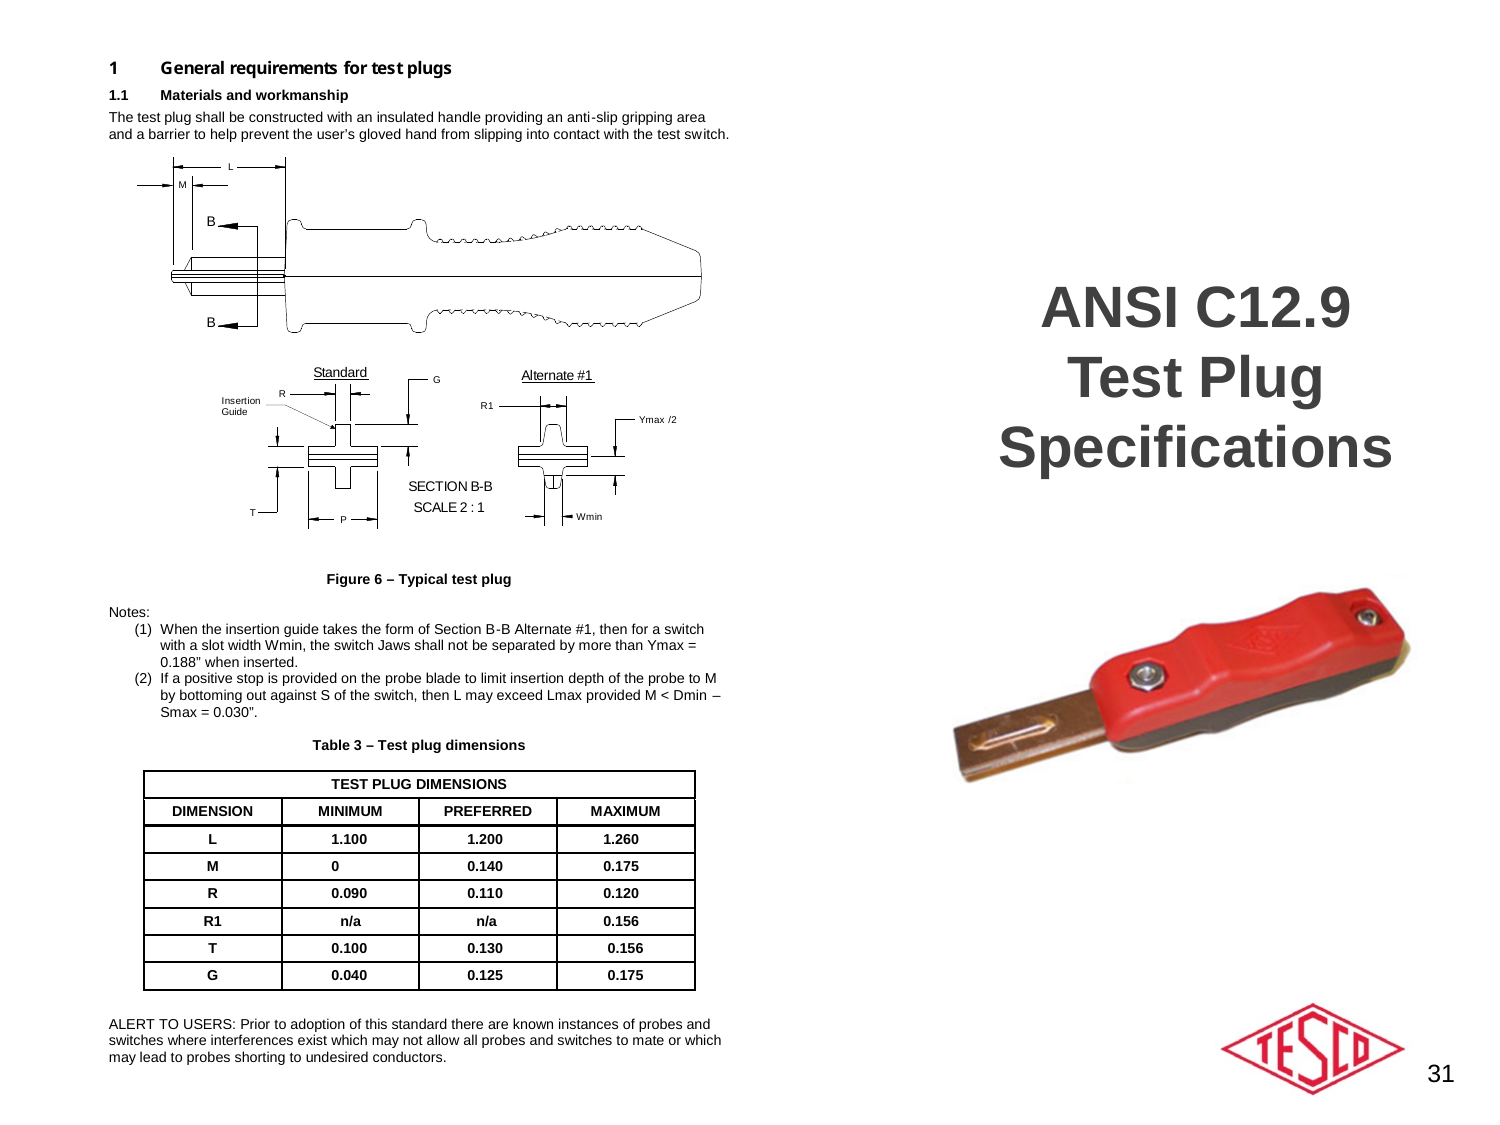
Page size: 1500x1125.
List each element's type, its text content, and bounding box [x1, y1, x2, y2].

text_box ANSI C12.9 Test Plug Specifications [975, 262, 1418, 487]
text_box [50, 37, 1455, 263]
picture [941, 574, 1418, 797]
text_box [99, 49, 740, 1066]
picture [1214, 996, 1415, 1100]
